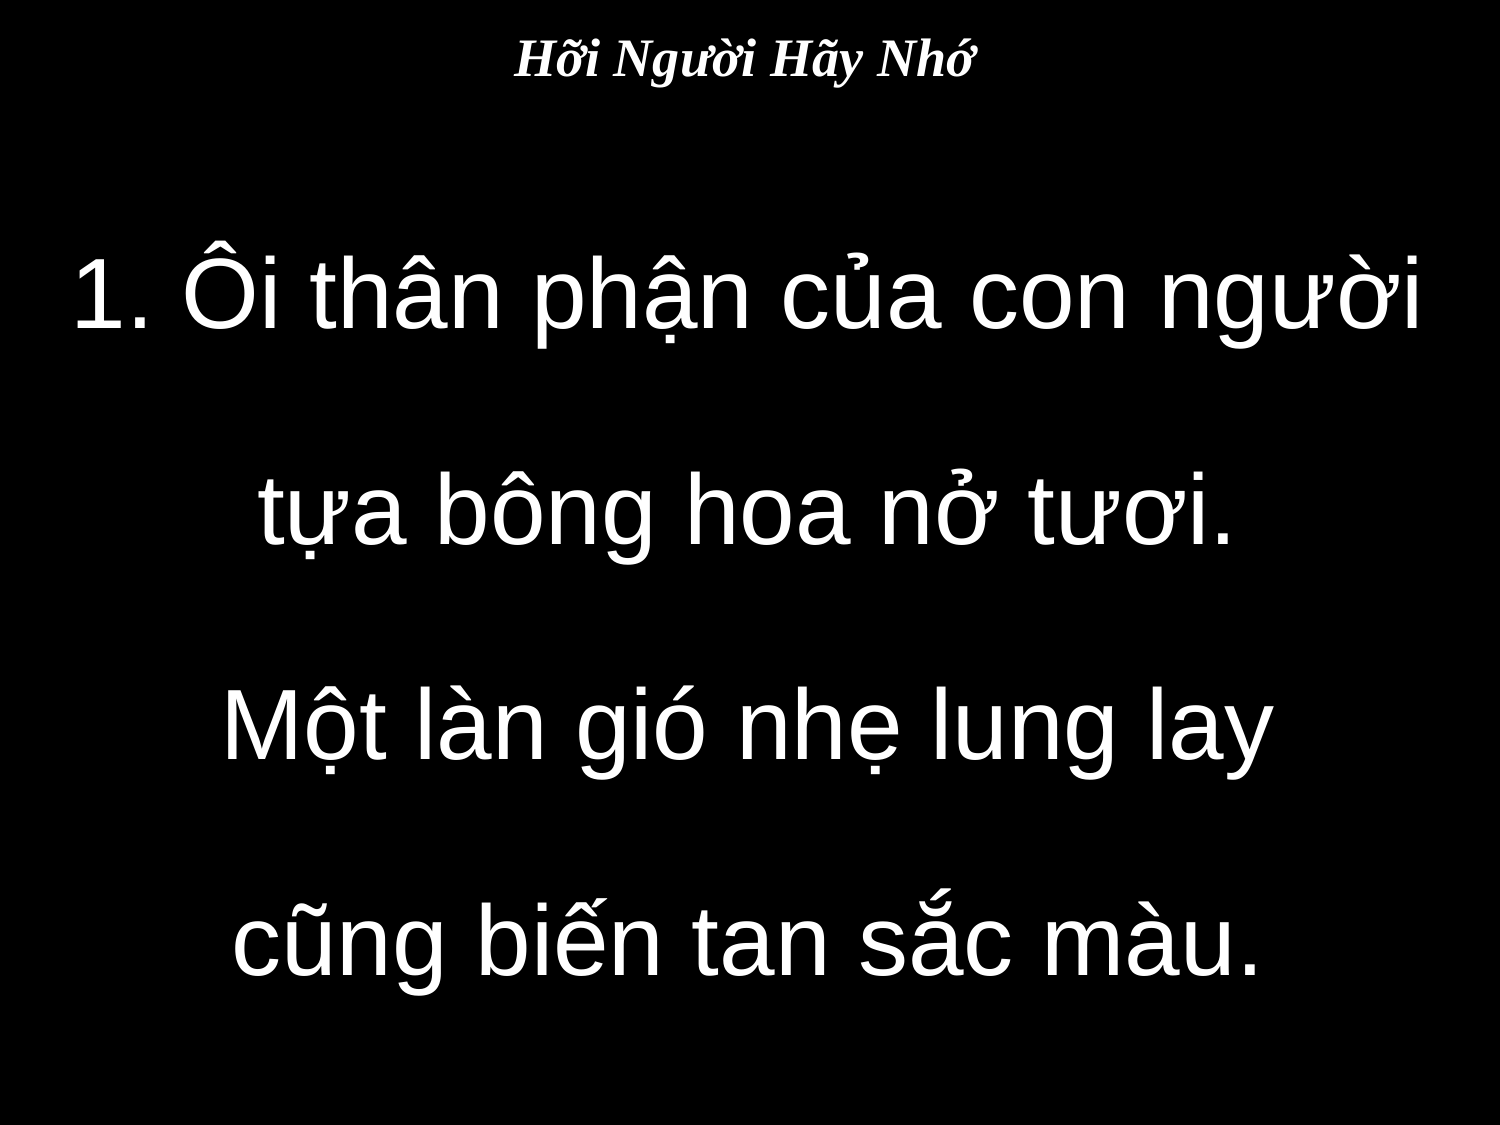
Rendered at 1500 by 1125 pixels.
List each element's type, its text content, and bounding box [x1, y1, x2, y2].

text_box 1. Ôi thân phận của con người tựa bông hoa nở tươi. Một làn gió nhẹ lung lay cũng biến tan sắc màu. [0, 124, 1498, 1004]
text_box Hỡi Người Hãy Nhớ [2, 14, 1500, 95]
